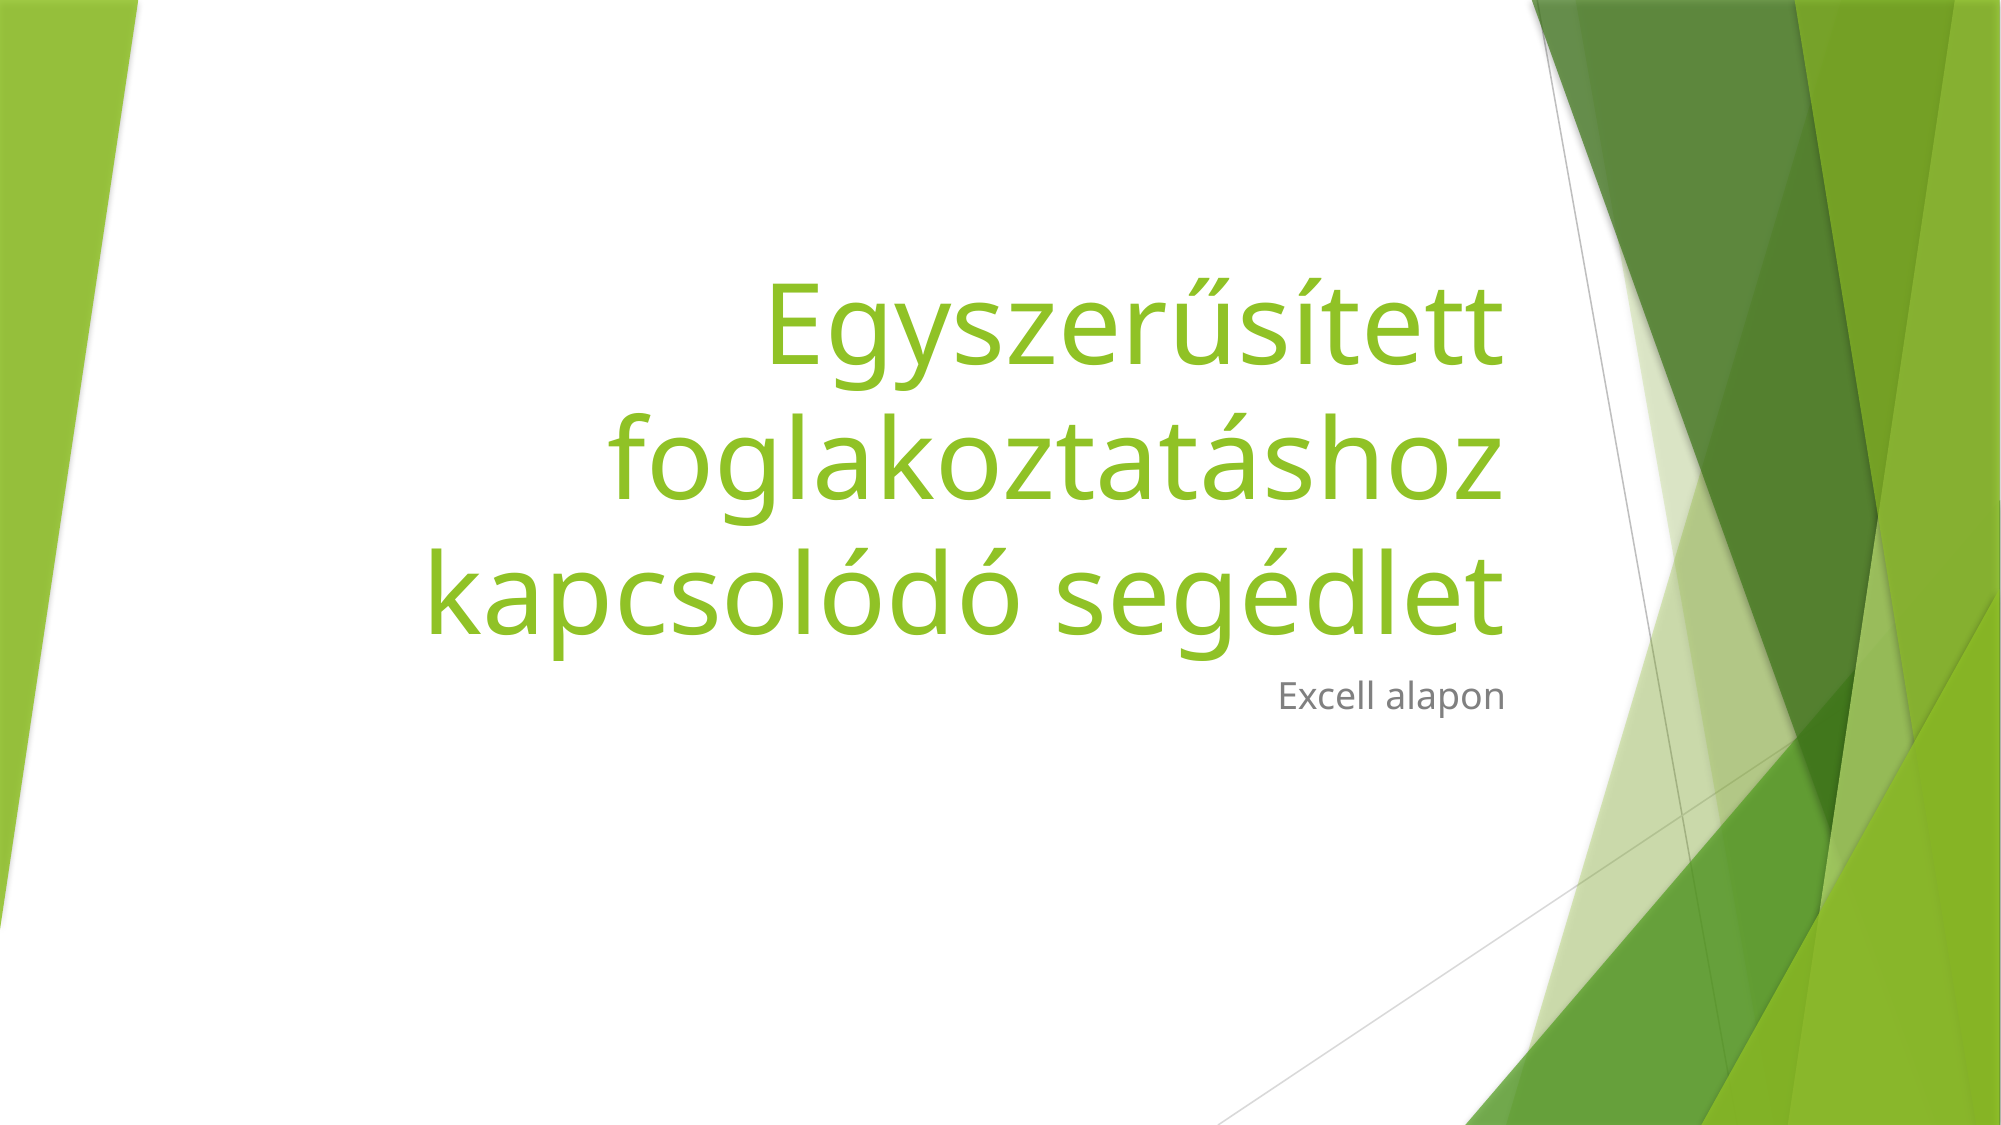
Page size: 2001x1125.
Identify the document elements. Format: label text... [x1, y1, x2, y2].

title Egyszerűsített foglakoztatáshoz kapcsolódó segédlet [247, 394, 1522, 664]
subtitle Excell alapon [247, 664, 1522, 845]
